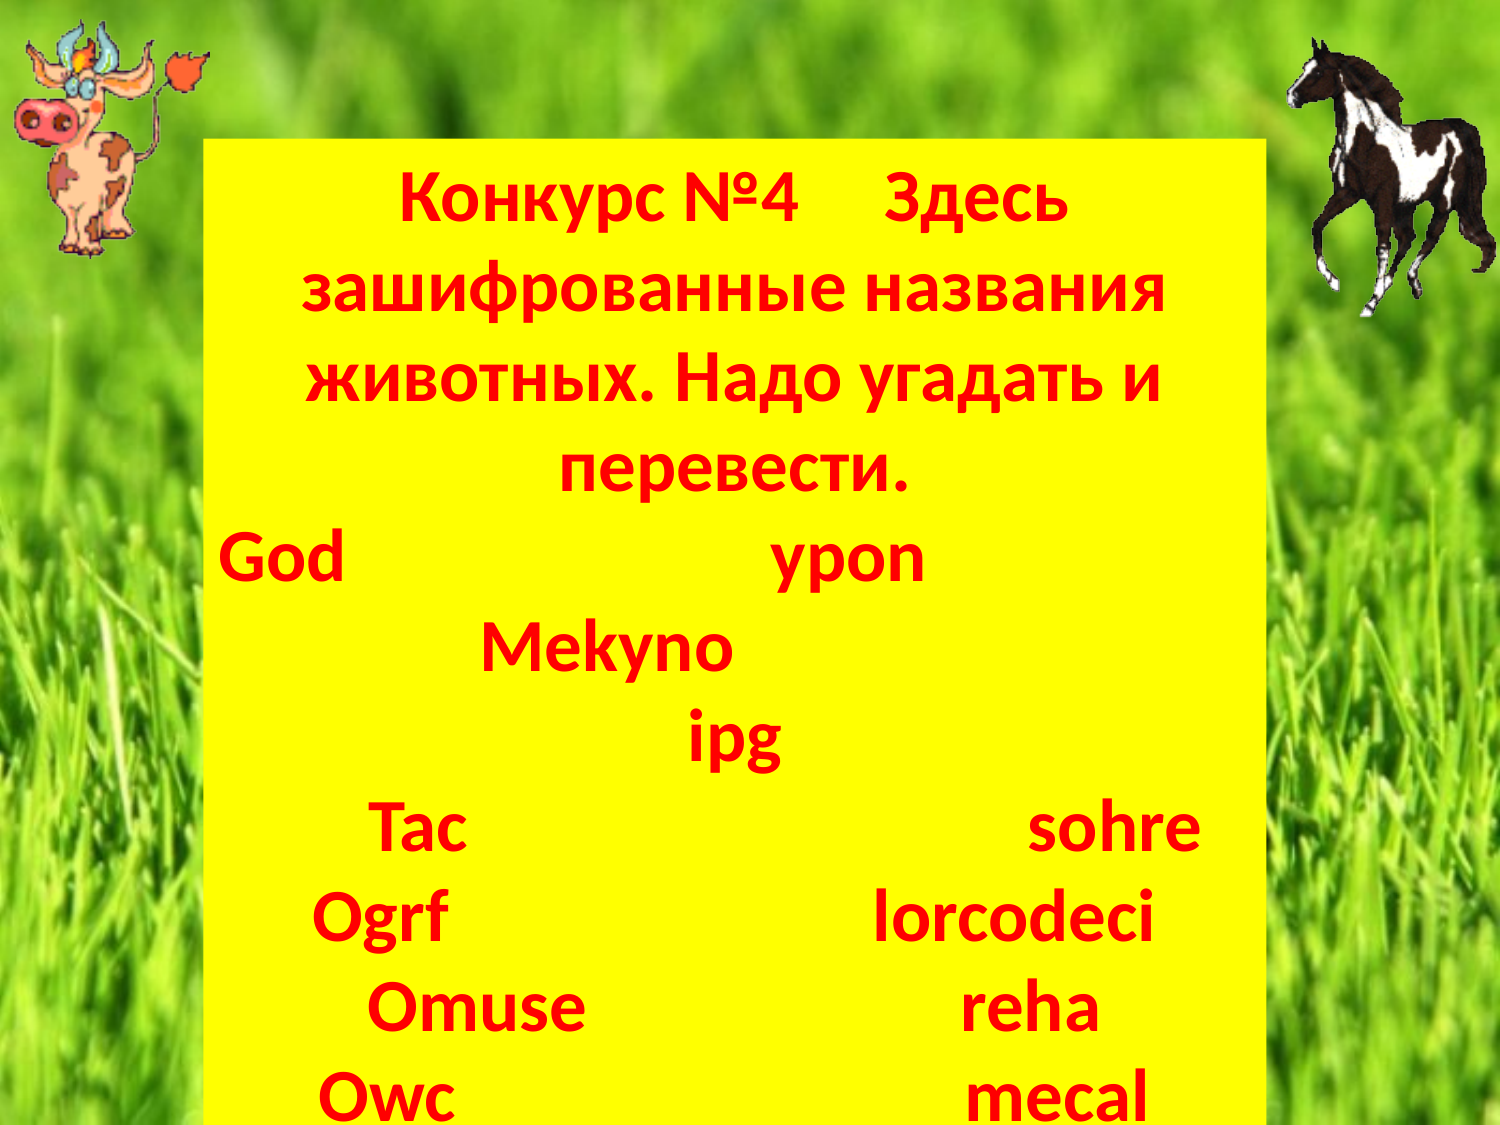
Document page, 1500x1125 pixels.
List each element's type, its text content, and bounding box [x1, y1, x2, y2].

picture [0, 0, 1500, 1125]
text_box Конкурс №4 Здесь зашифрованные названия животных. Надо угадать и перевести. God ypon Mekyno ipg Tac sohre Ogrf lorcodeci Omuse reha Owc mecal [203, 138, 1267, 1125]
